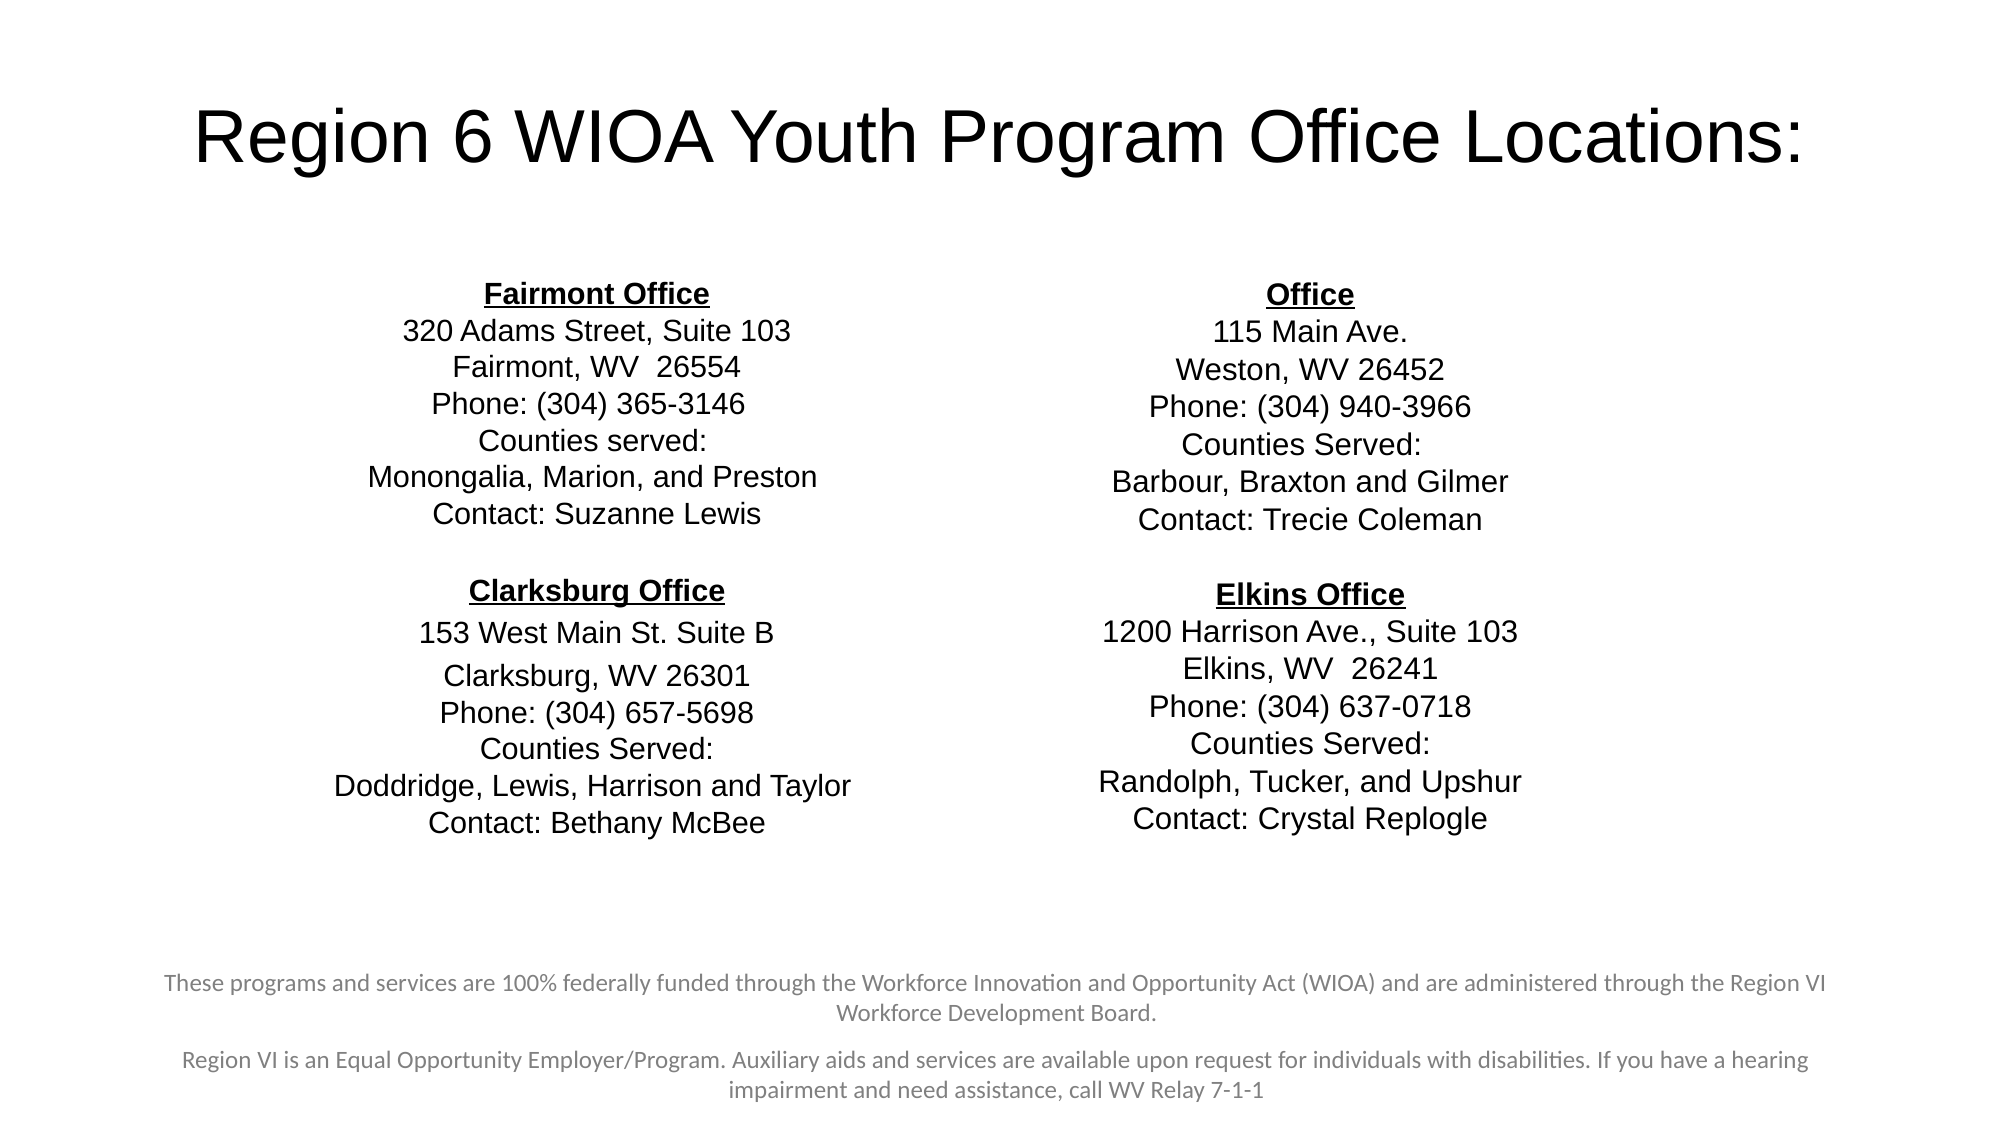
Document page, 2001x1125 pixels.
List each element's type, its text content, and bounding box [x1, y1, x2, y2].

title Region 6 WIOA Youth Program Office Locations: [137, 59, 1863, 205]
text_box Office 115 Main Ave. Weston, WV 26452 Phone: (304) 940-3966 Counties Served: Barbour, Braxton and Gilmer Contact: Trecie Coleman Elkins Office 1200 Harrison Ave., Suite 103 Elkins, WV 26241 Phone: (304) 637-0718 Counties Served: Randolph, Tucker, and Upshur Contact: Crystal Replogle [975, 266, 1646, 849]
list Fairmont Office 320 Adams Street, Suite 103 Fairmont, WV 26554 Phone: (304) 365-3146 Counties served: Monongalia, Marion, and Preston Contact: Suzanne Lewis Clarksburg Office 153 West Main St. Suite B Clarksburg, WV 26301 Phone: (304) 657-5698​ Counties Served: Doddridge, Lewis, Harrison and Taylor ​Contact: Bethany McBee [262, 266, 932, 849]
footer These programs and services are 100% federally funded through the Workforce Innovation and Opportunity Act (WIOA) and are administered through the Region VI Workforce Development Board. Region VI is an Equal Opportunity Employer/Program. Auxiliary aids and services are available upon request for individuals with disabilities. If you have a hearing impairment and need assistance, call WV Relay 7-1-1 [126, 950, 1868, 1120]
